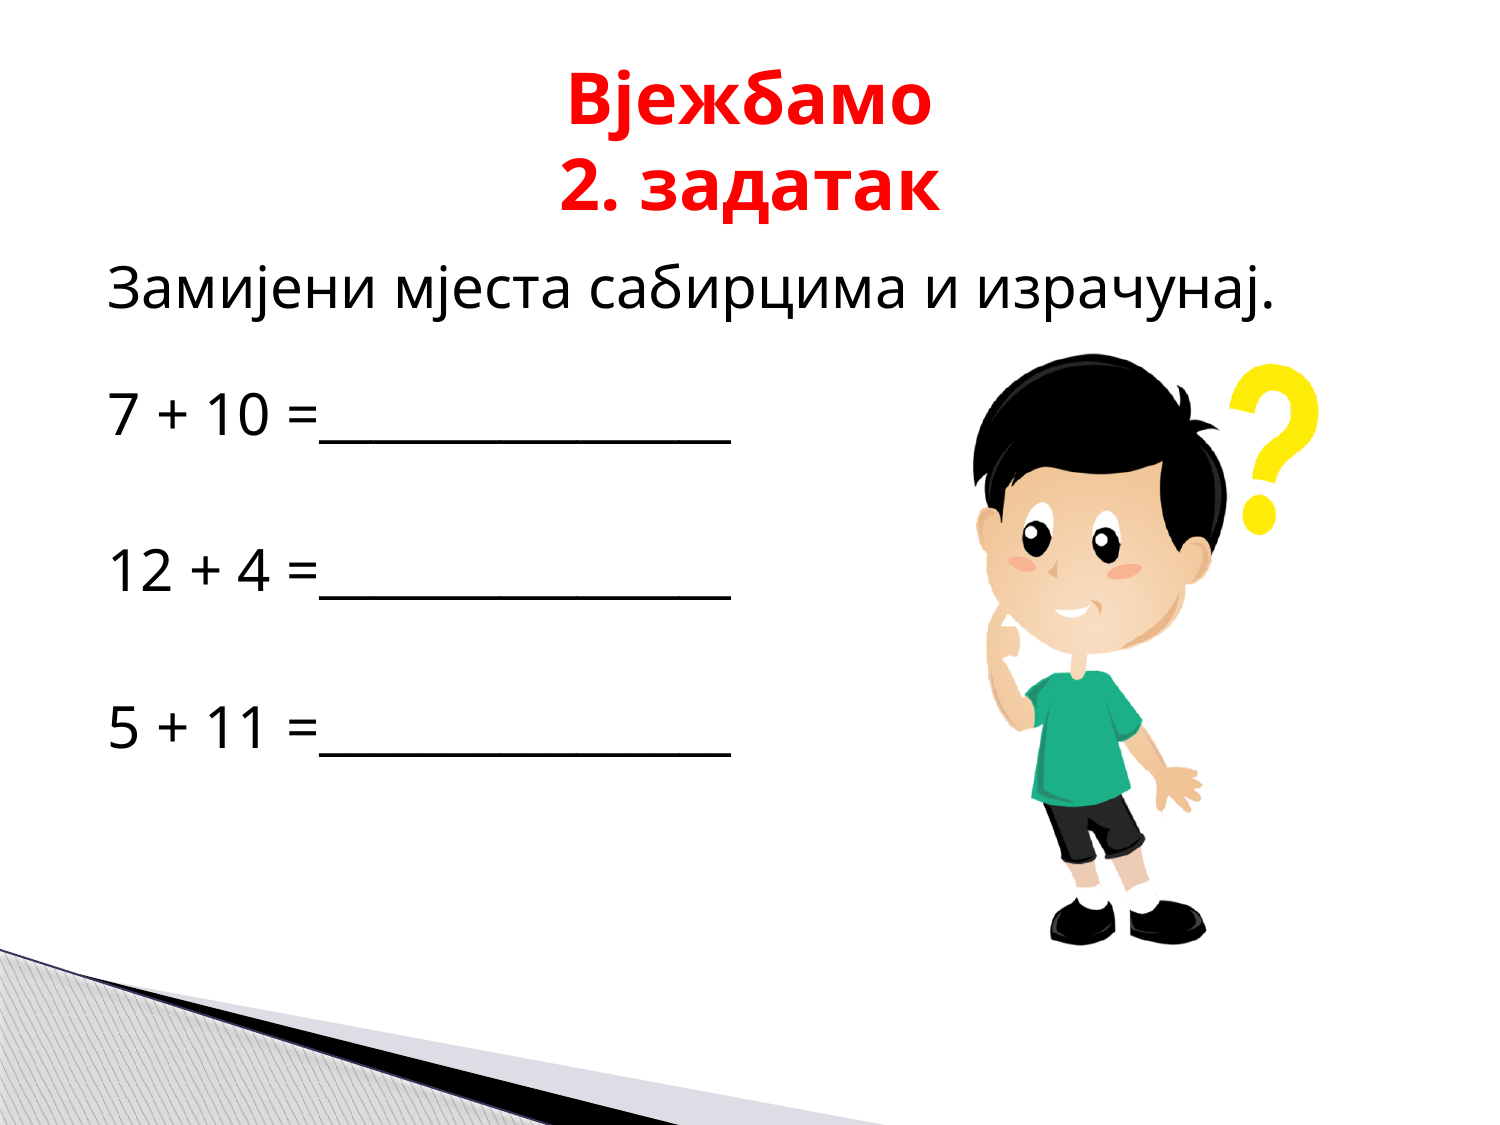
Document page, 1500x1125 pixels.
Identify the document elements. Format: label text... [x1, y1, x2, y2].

list Замијени мјеста сабирцима и израчунај. 7 + 10 =________________ 12 + 4 =________________ 5 + 11 =________________ [75, 243, 1425, 986]
picture [874, 324, 1351, 1025]
title Вјежбамо 2. задатак [75, 45, 1425, 233]
